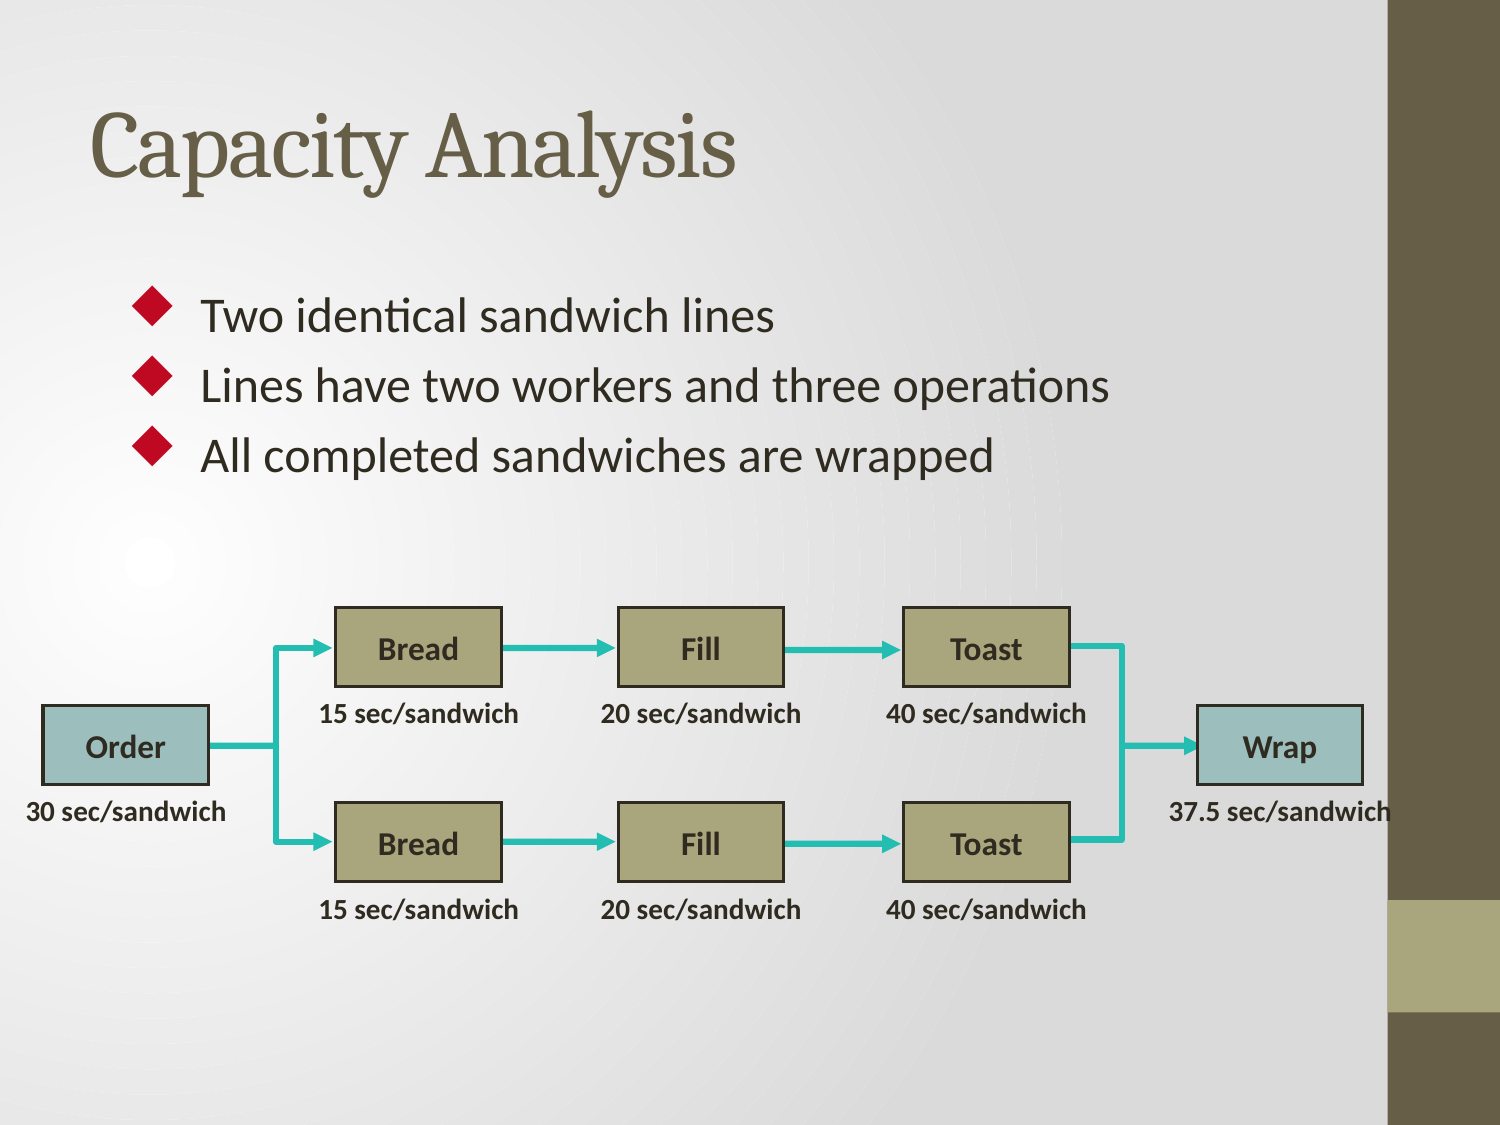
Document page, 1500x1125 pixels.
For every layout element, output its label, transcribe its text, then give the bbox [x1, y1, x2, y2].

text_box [0, 607, 1424, 934]
list Two identical sandwich lines Lines have two workers and three operations All completed sandwiches are wrapped [112, 275, 1388, 519]
title Capacity Analysis [75, 45, 1325, 233]
